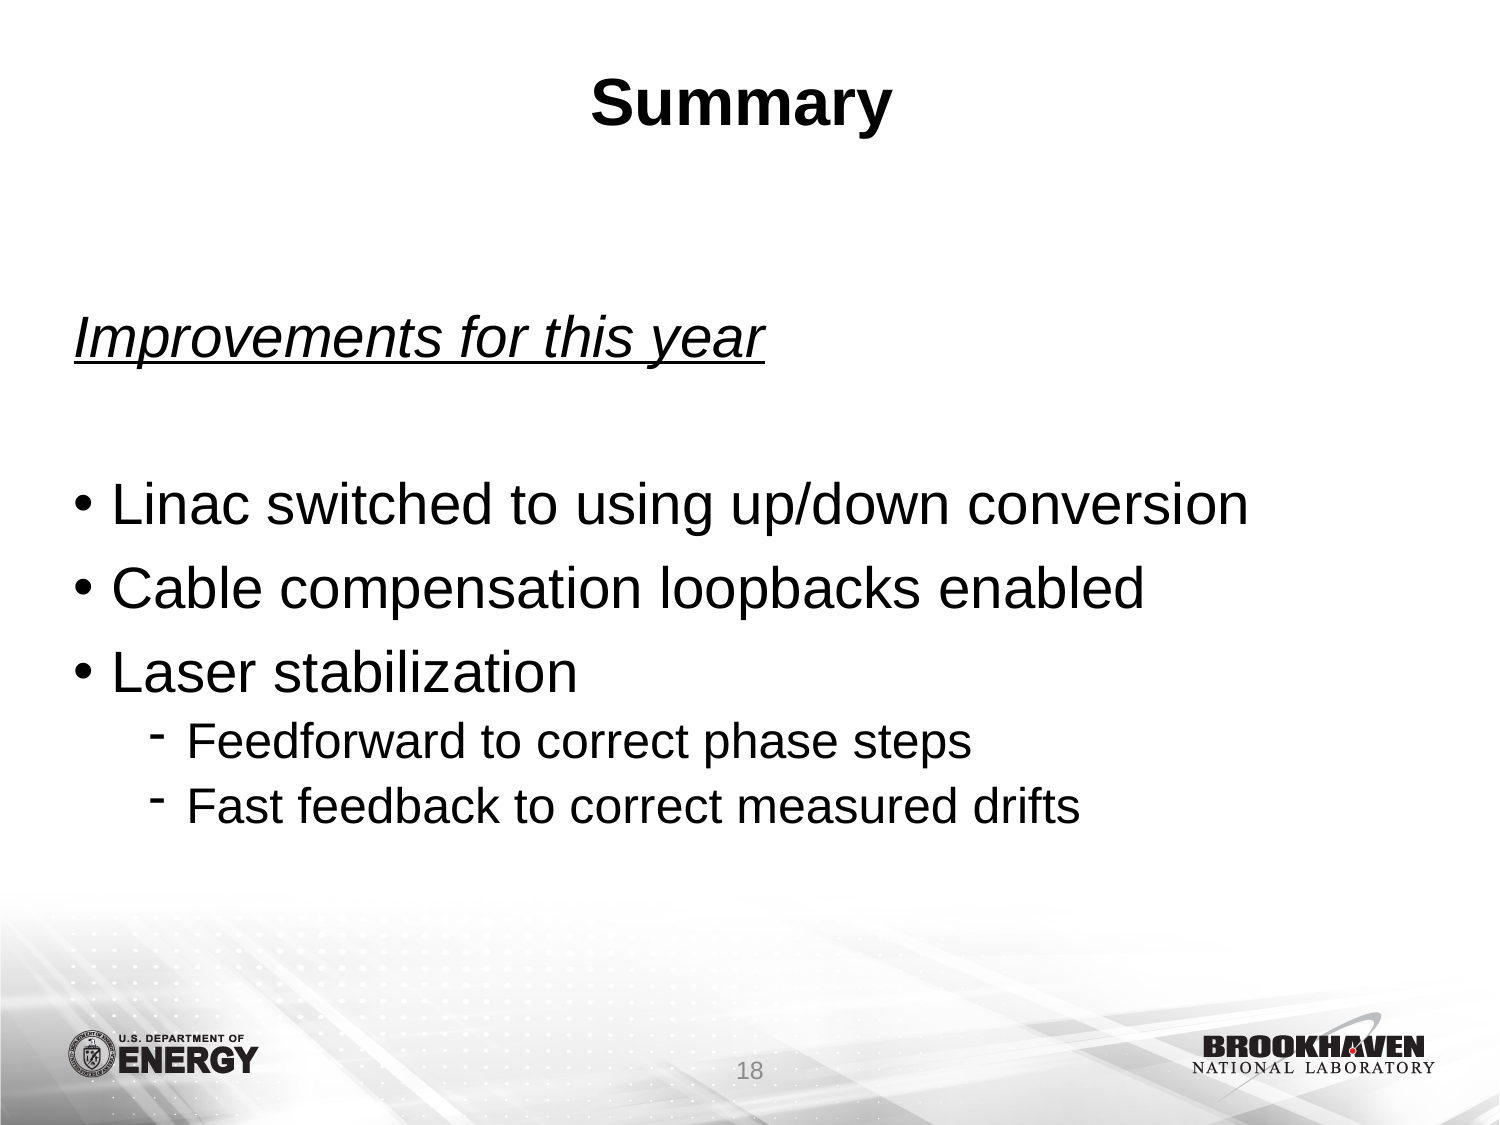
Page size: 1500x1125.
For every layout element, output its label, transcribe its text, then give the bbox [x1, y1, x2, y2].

slide_number 18 [581, 1039, 919, 1100]
list Improvements for this year Linac switched to using up/down conversion Cable compensation loopbacks enabled Laser stabilization Feedforward to correct phase steps Fast feedback to correct measured drifts [58, 299, 1425, 944]
picture [0, 0, 1500, 1125]
title Summary [58, 59, 1425, 163]
